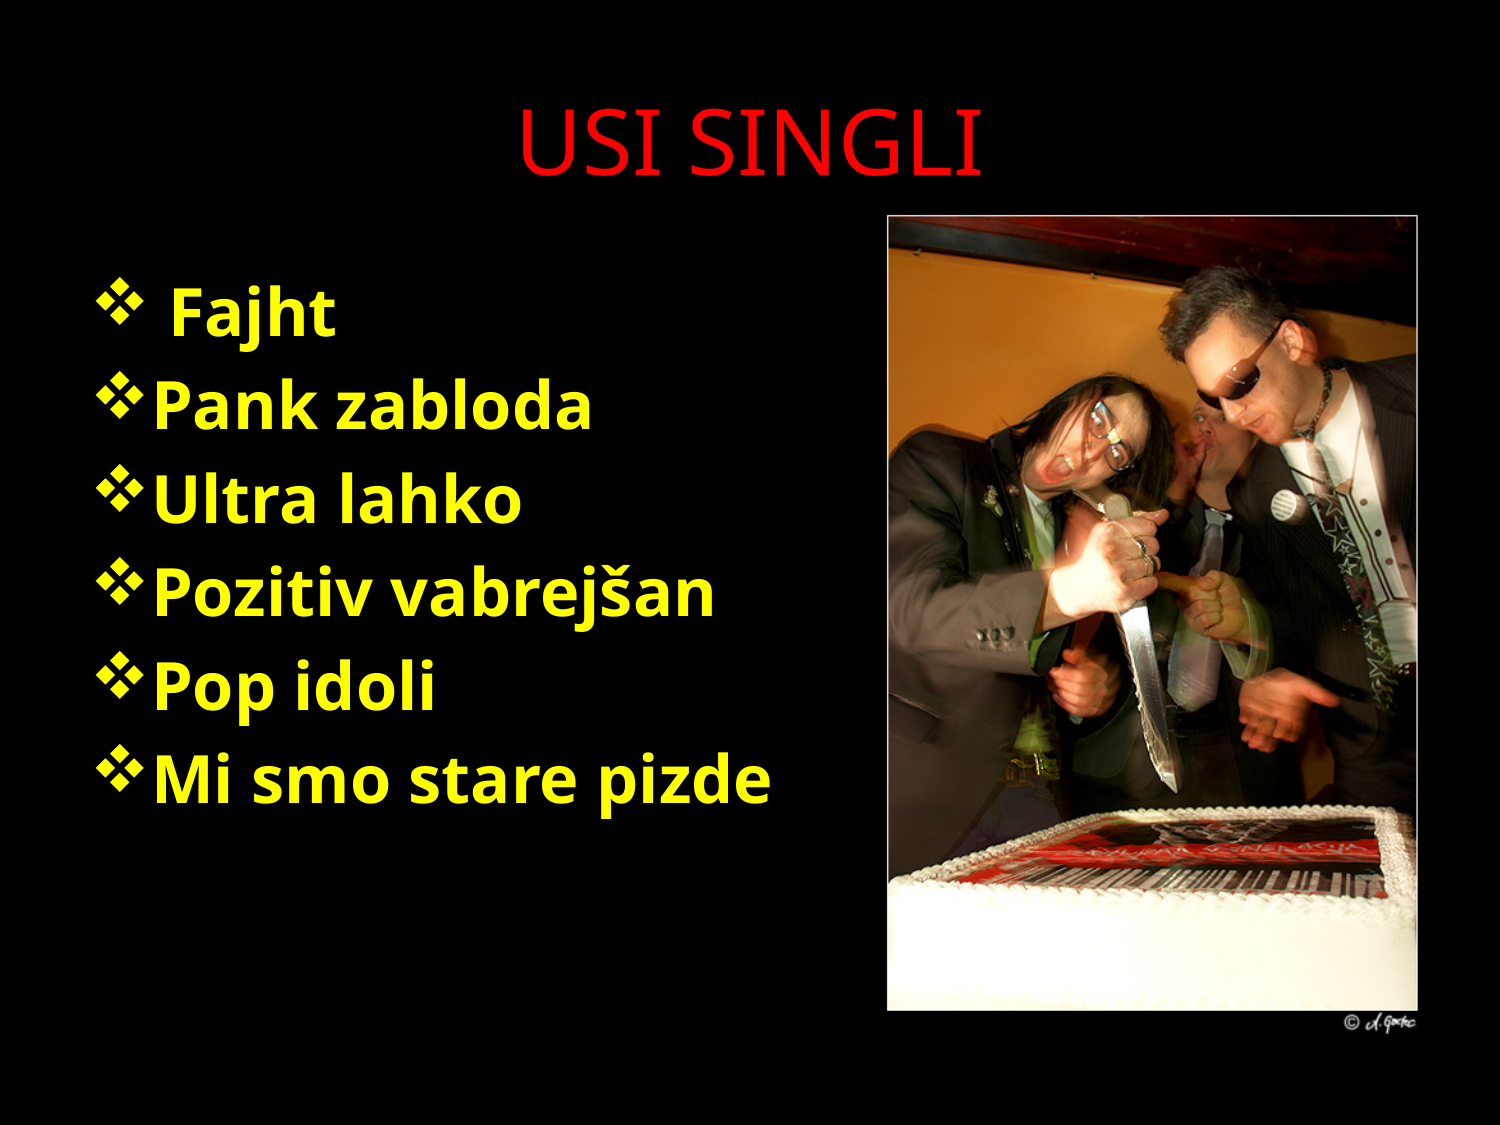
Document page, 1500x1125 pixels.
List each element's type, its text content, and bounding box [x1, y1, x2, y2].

picture [868, 196, 1437, 1034]
list Fajht Pank zabloda Ultra lahko Pozitiv vabrejšan Pop idoli Mi smo stare pizde [75, 262, 868, 1005]
title USI SINGLI [75, 45, 1425, 233]
